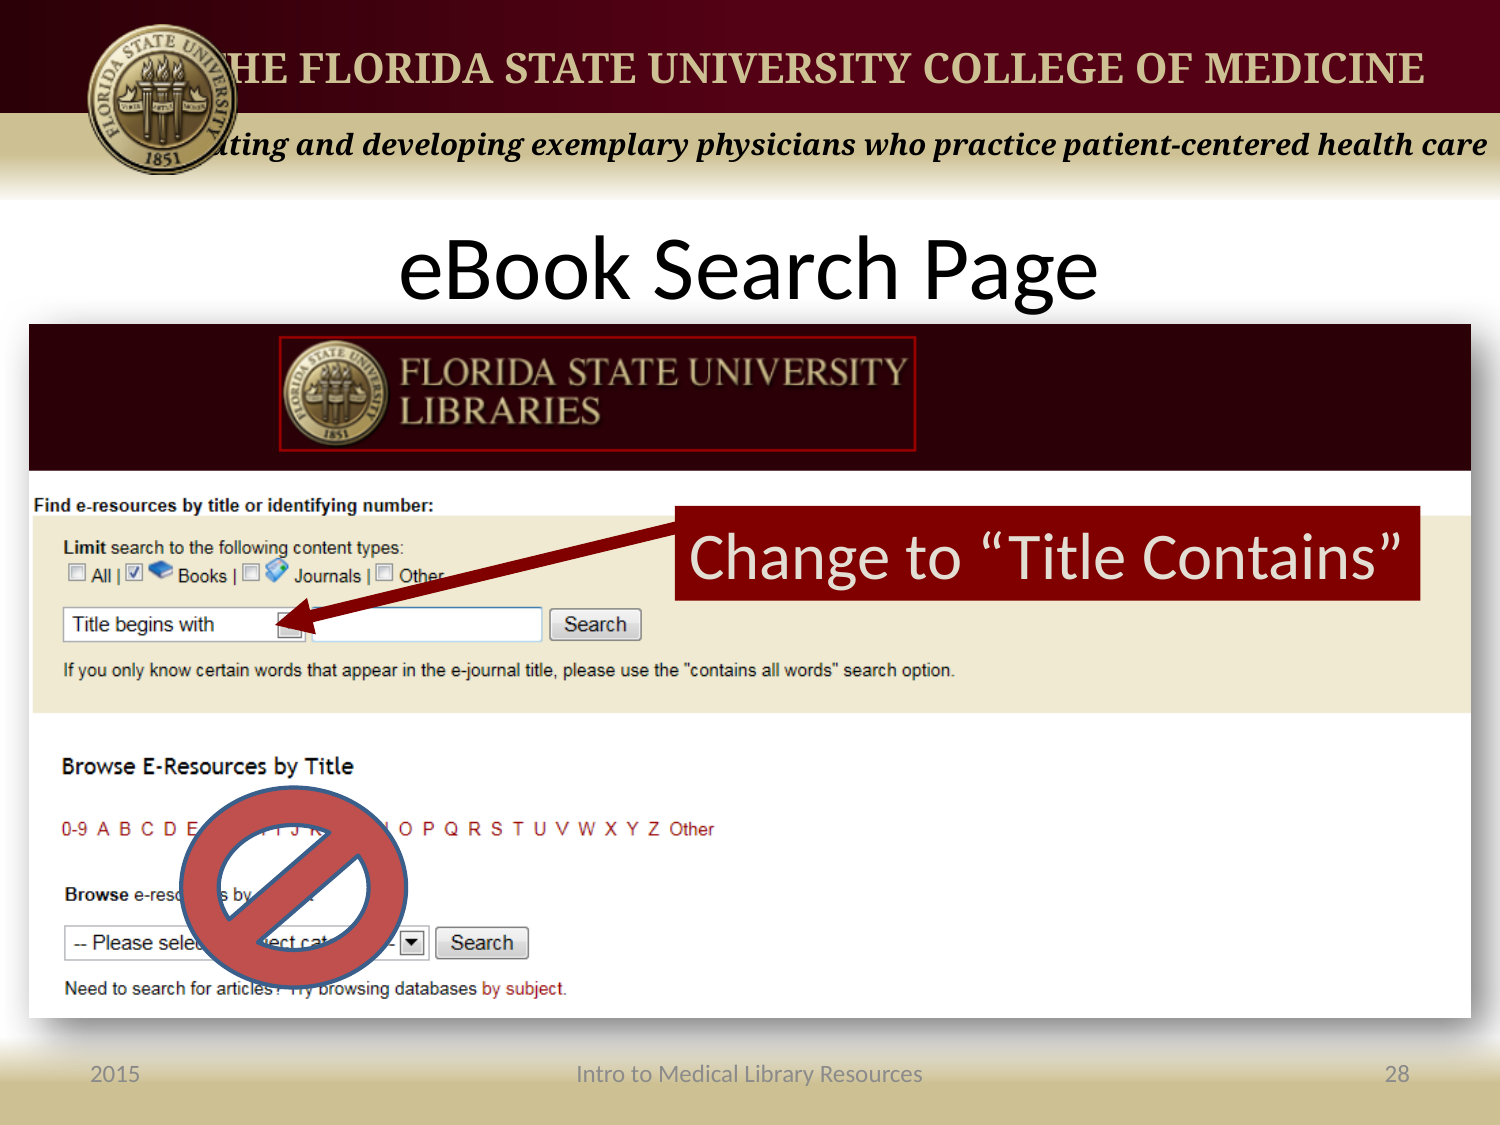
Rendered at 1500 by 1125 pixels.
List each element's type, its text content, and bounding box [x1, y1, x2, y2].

footer Intro to Medical Library Resources [512, 1042, 988, 1103]
slide_number 2015 [75, 1066, 425, 1103]
picture [28, 324, 1471, 1018]
picture [87, 24, 238, 175]
title eBook Search Page [75, 212, 1425, 308]
slide_number 28 [1074, 1067, 1425, 1103]
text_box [274, 524, 688, 626]
